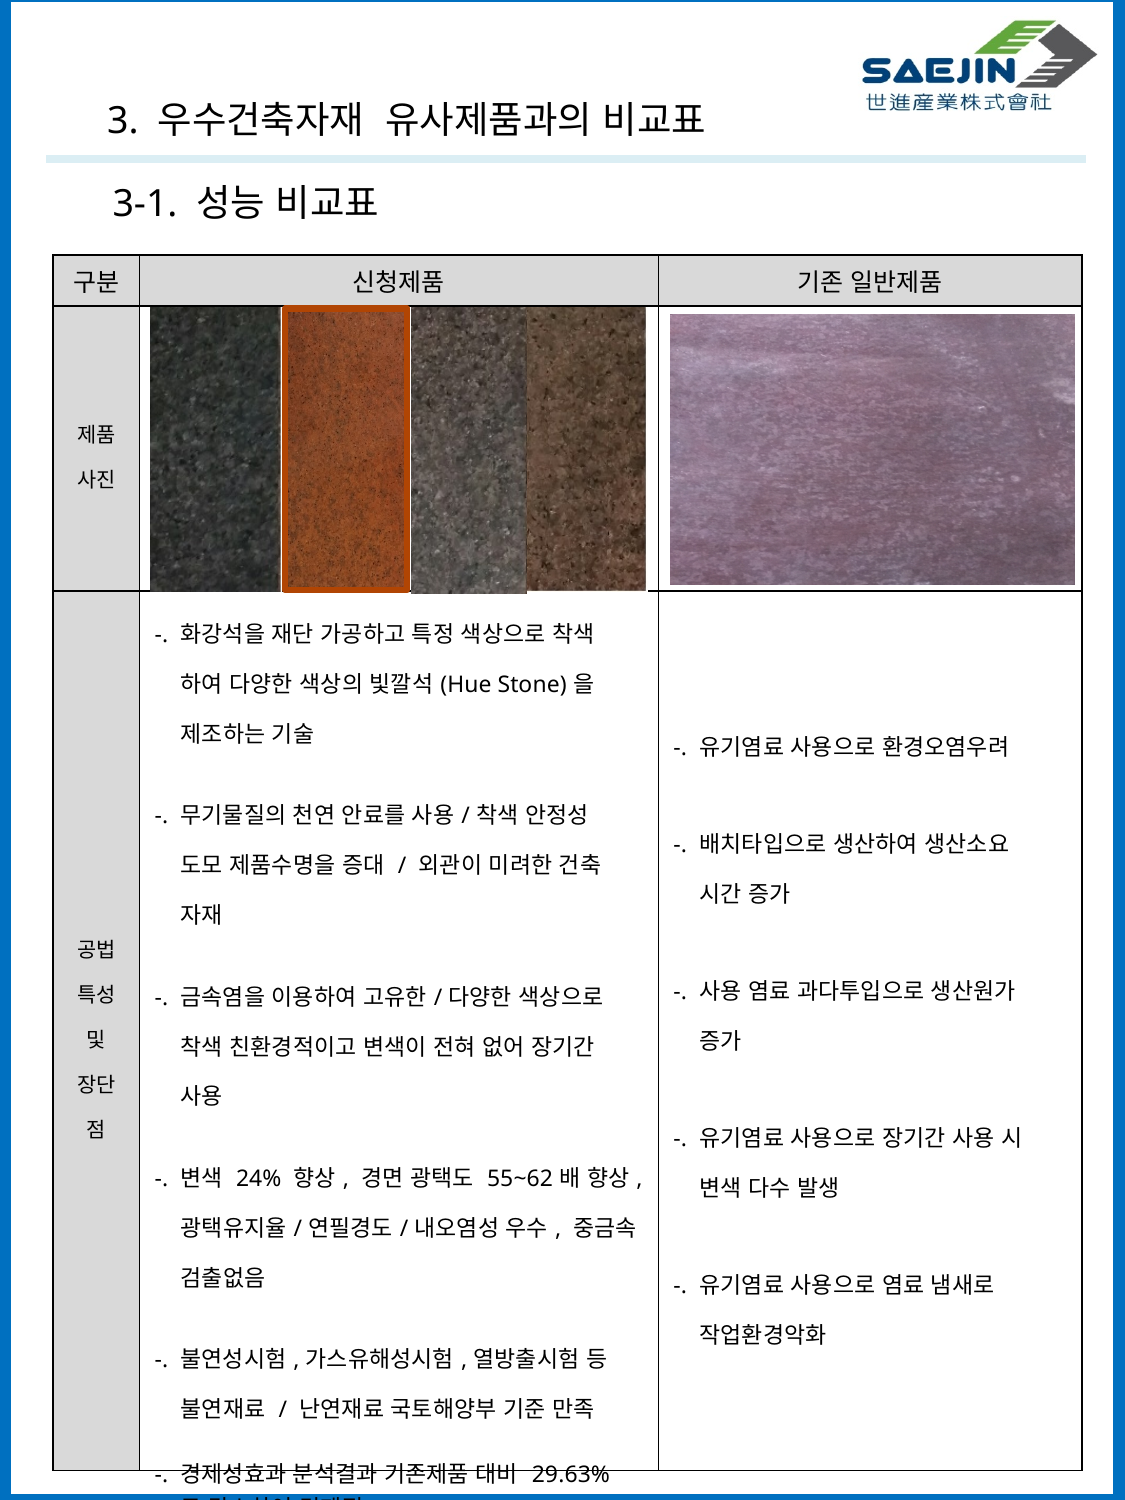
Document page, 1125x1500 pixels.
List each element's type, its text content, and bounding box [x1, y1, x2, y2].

table_header 구분 [54, 256, 139, 305]
text_box [3, 0, 1121, 1500]
picture [410, 307, 648, 594]
table_cell 제품 사진 [54, 307, 139, 590]
text_box 3-1. 성능 비교표 [97, 171, 395, 231]
table_cell [140, 307, 149, 590]
table_cell [648, 307, 658, 590]
table_cell -. 화강석을 재단 가공하고 특정 색상으로 착색 하여 다양한 색상의 빛깔석(Hue Stone)을 제조하는 기술 -. 무기물질의 천연 안료를 사용/착색 안정성 도모 제품수명을 증대 / 외관이 미려한 건축 자재 -. 금속염을 이용하여 고유한/다양한 색상으로 착색 친환경적이고 변색이 전혀 없어 장기간 사용 -. 변색 24% 향상, 경면 광택도 55~62배 향상, 광택유지율/연필경도/내오염성 우수, 중금속 검출없음 -. 불연성시험,가스유해성시험,열방출시험 등 불연재료 / 난연재료 국토해양부 기준 만족 -. 경제성효과 분석결과 기존제품 대비 29.63% 로 감소하여 경제적 [140, 592, 658, 1470]
table_cell [659, 307, 1081, 590]
table_cell -. 유기염료 사용으로 환경오염우려 -. 배치타입으로 생산하여 생산소요 시간 증가 -. 사용 염료 과다투입으로 생산원가 증가 -. 유기염료 사용으로 장기간 사용 시 변색 다수 발생 -. 유기염료 사용으로 염료 냄새로 작업환경악화 [659, 592, 1081, 1470]
table_cell 공법 특성 및 장단점 [54, 592, 139, 1470]
picture [150, 307, 282, 592]
table_header 신청제품 [140, 256, 658, 305]
text_box 3. 우수건축자재 유사제품과의 비교표 [92, 88, 722, 149]
table_header 기존 일반제품 [659, 256, 1081, 305]
picture [670, 314, 1075, 585]
picture [847, 16, 1108, 119]
picture [287, 311, 405, 588]
